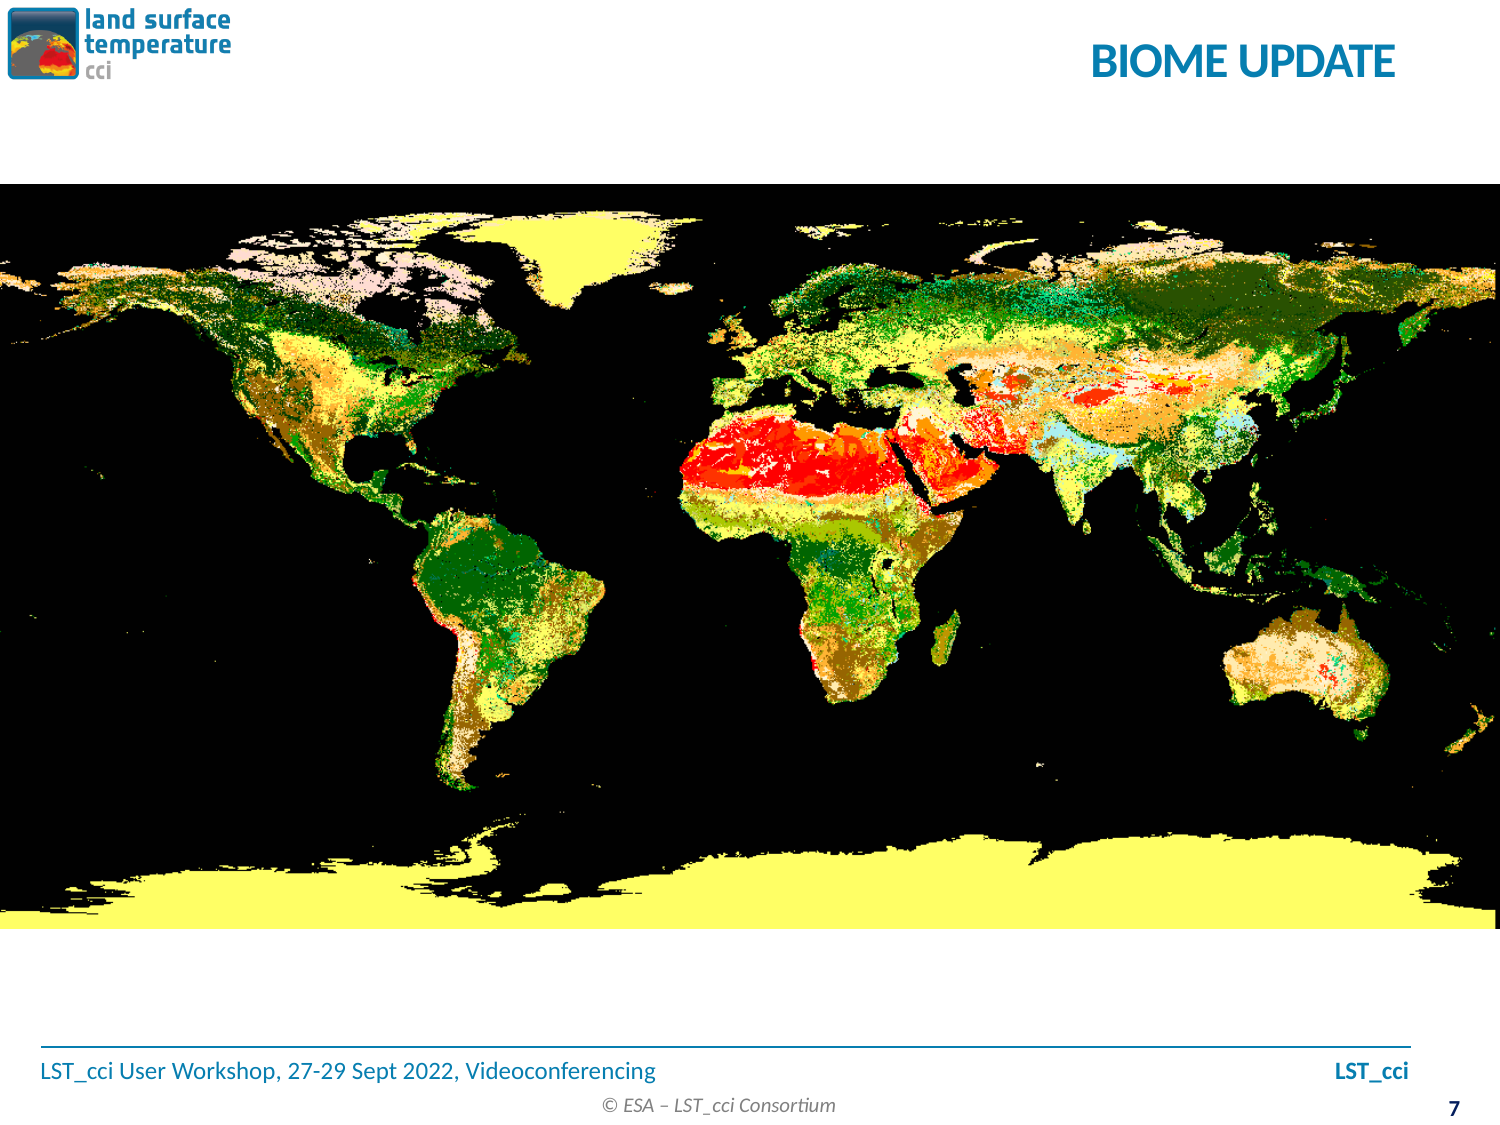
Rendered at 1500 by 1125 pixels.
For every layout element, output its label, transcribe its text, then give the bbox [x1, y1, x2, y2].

title Biome Update [525, 7, 1412, 108]
picture [0, 183, 1500, 930]
picture [0, 0, 237, 88]
